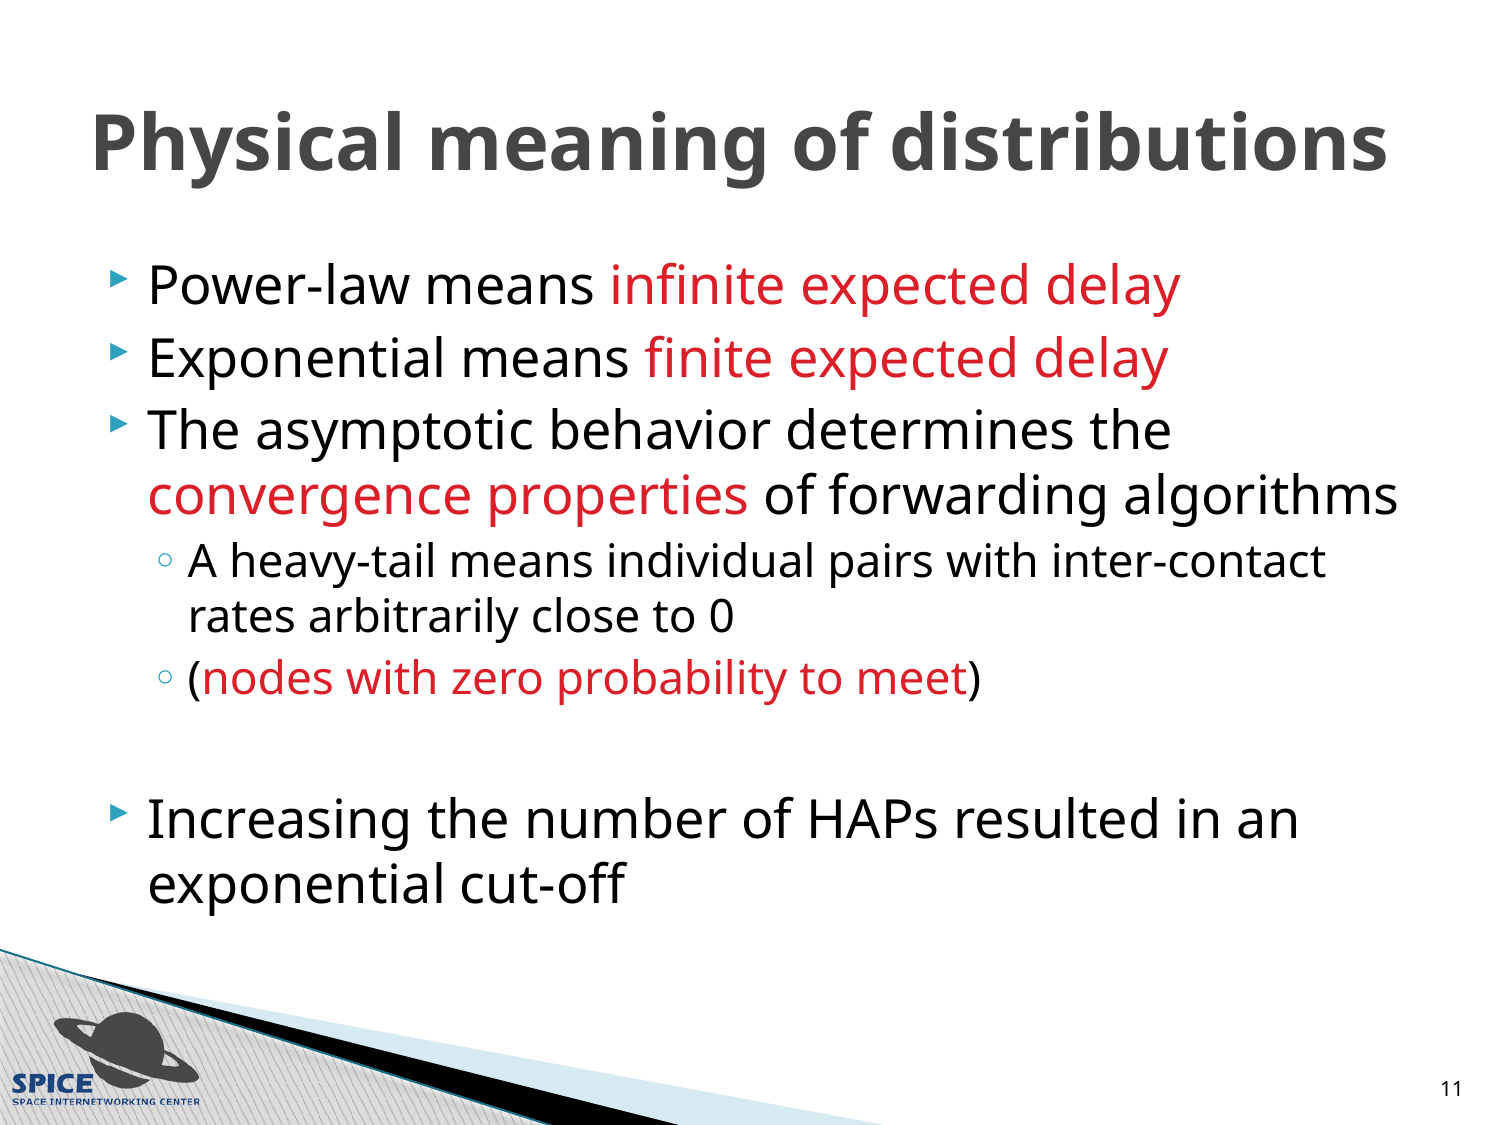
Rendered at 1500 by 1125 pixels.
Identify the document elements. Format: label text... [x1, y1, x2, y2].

title Physical meaning of distributions [75, 45, 1425, 233]
list Power-law means infinite expected delay Exponential means finite expected delay The asymptotic behavior determines the convergence properties of forwarding algorithms A heavy-tail means individual pairs with inter-contact rates arbitrarily close to 0 (nodes with zero probability to meet) Increasing the number of HAPs resulted in an exponential cut-off [75, 243, 1425, 986]
picture [12, 1012, 200, 1105]
slide_number 11 [1418, 1051, 1479, 1112]
